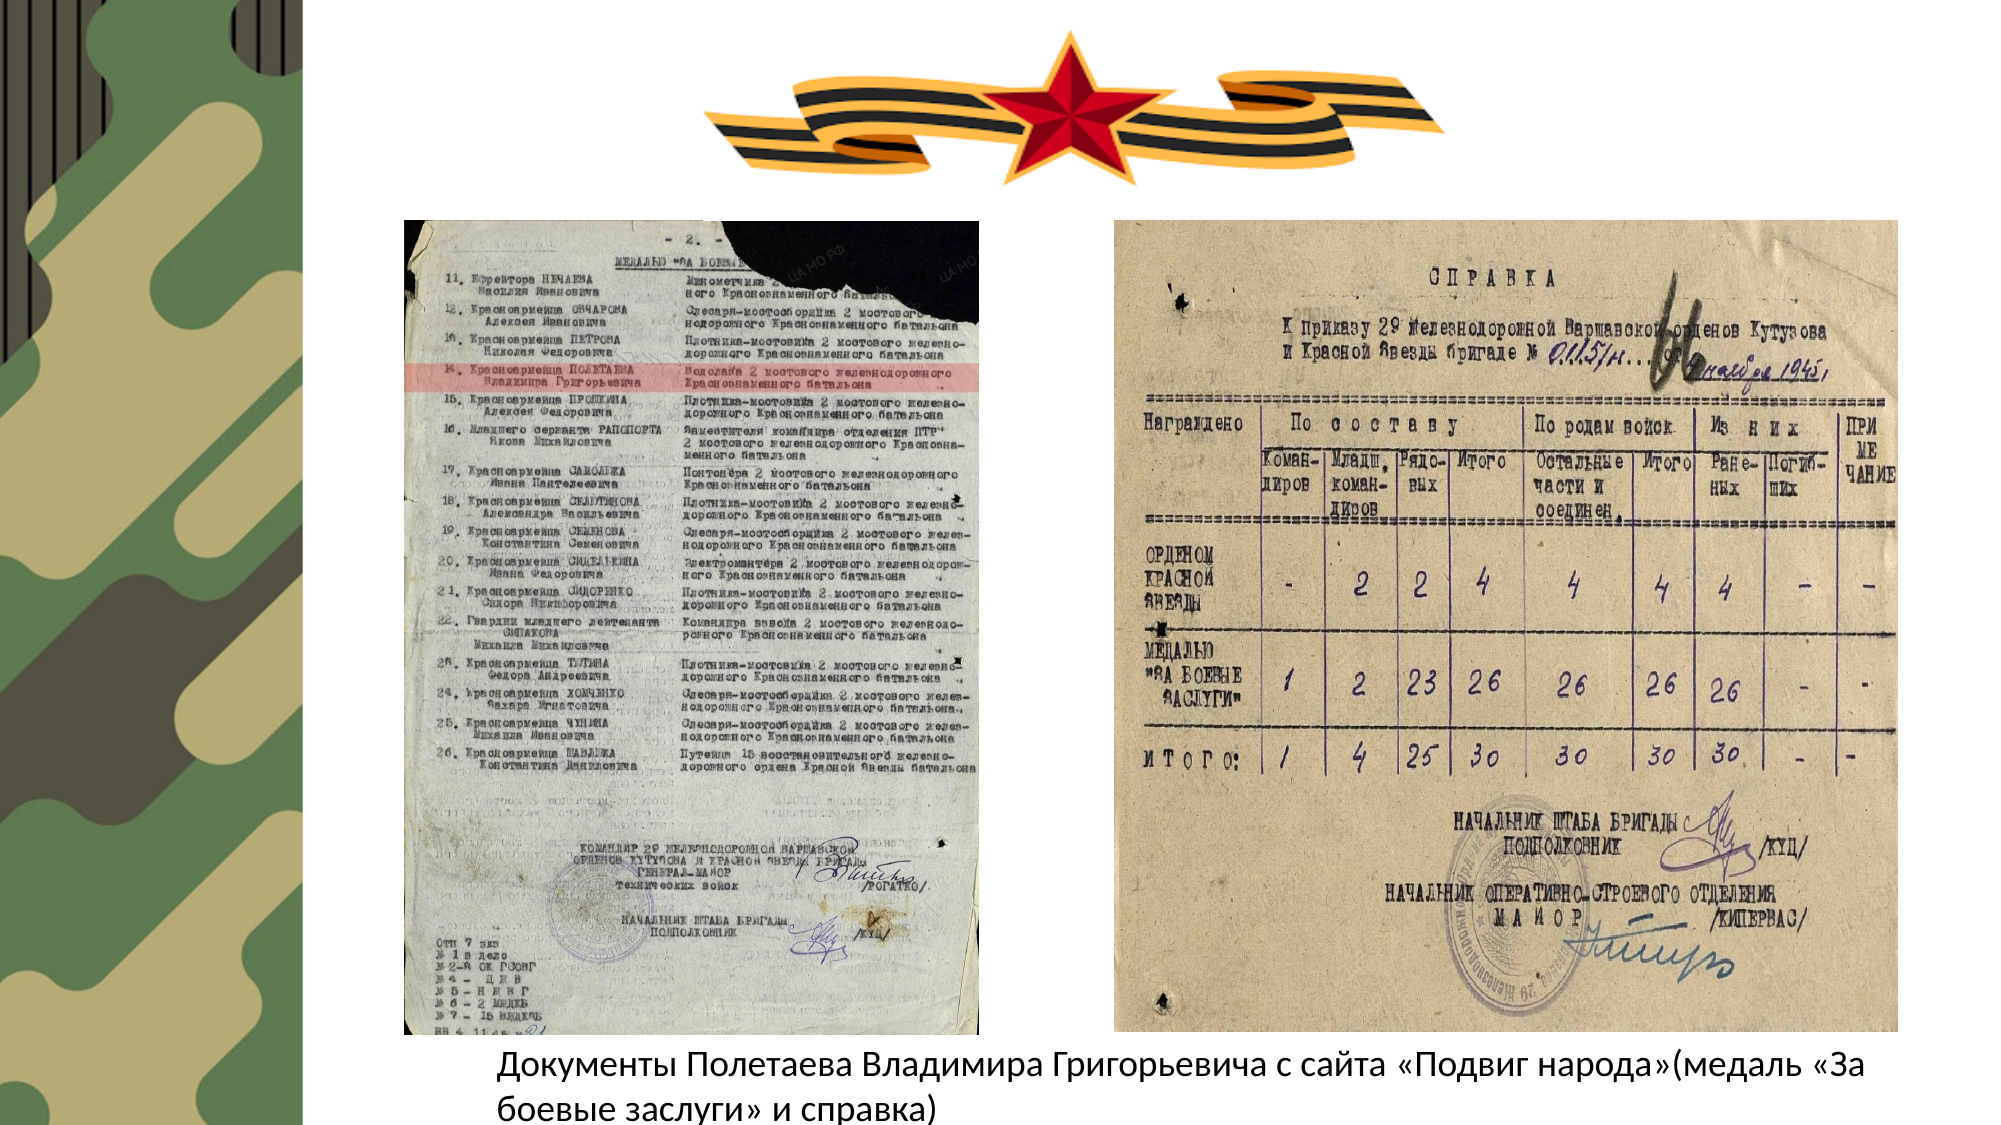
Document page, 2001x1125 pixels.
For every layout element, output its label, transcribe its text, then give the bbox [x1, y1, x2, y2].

picture [0, 0, 2001, 1125]
text_box Документы Полетаева Владимира Григорьевича с сайта «Подвиг народа»(медаль «За боевые заслуги» и справка) [481, 1031, 1898, 1125]
